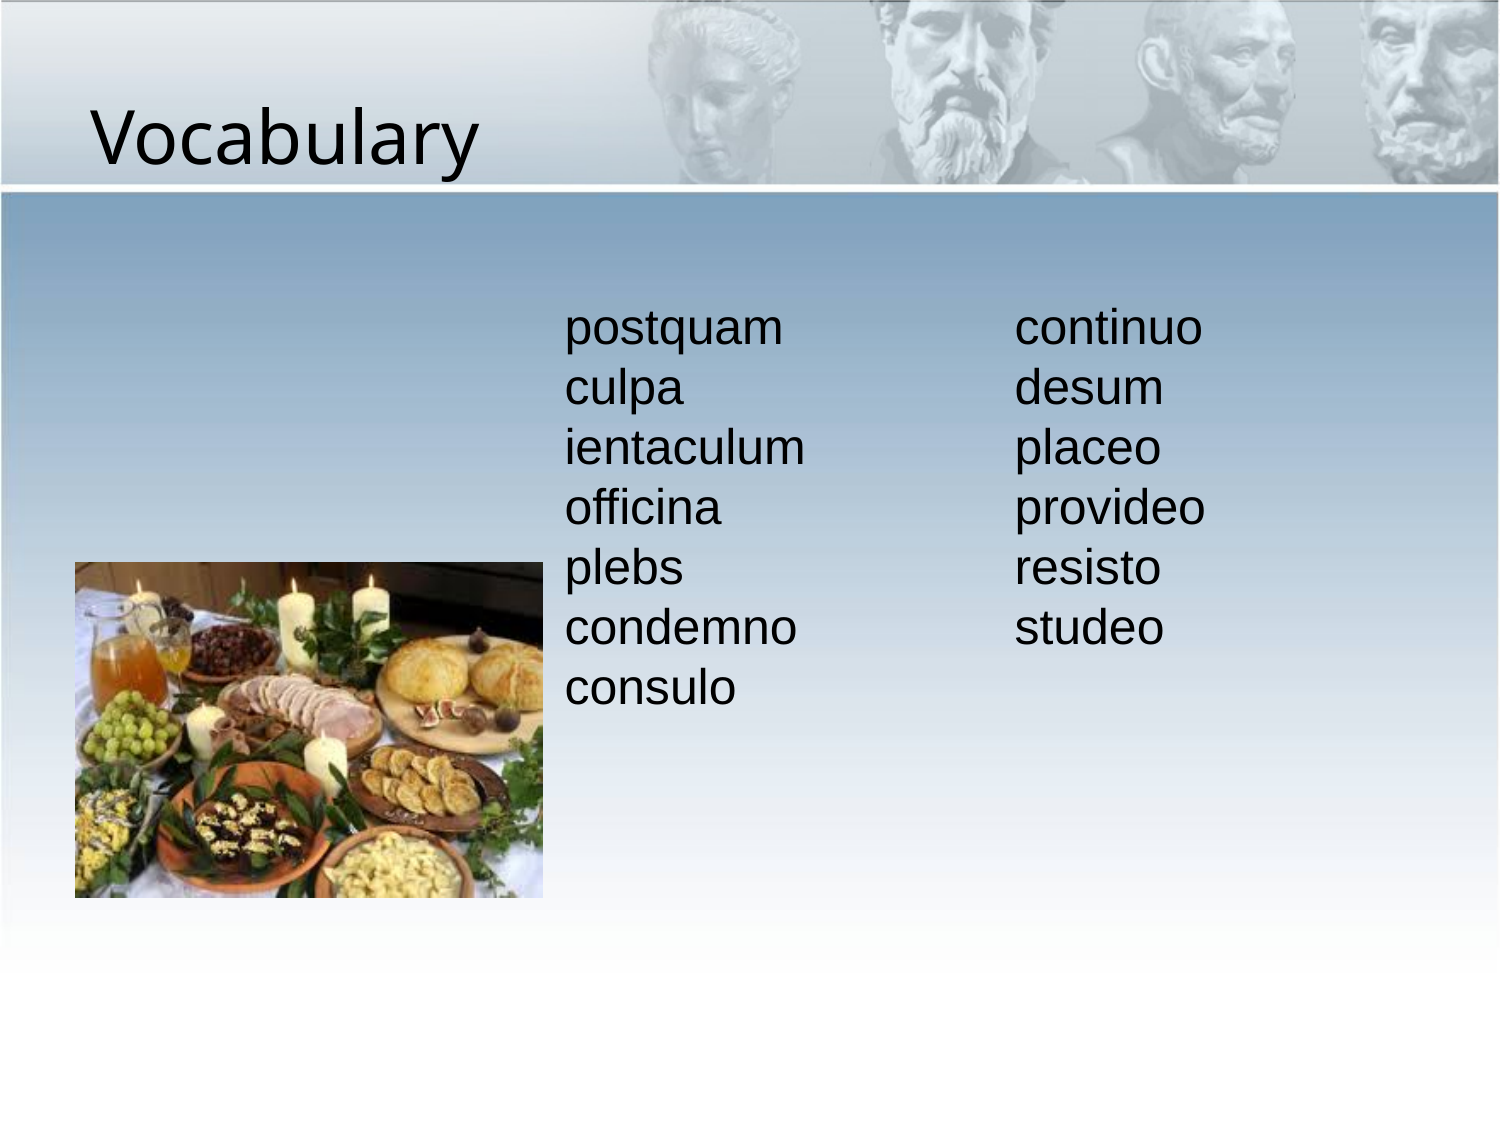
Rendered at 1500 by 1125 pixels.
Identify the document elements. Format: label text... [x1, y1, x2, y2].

title Vocabulary [74, 12, 1188, 188]
text_box postquam continuo culpa desum ientaculum placeo officina provideo plebs resisto condemno studeo consulo [549, 287, 1313, 723]
picture [0, 0, 1500, 1125]
